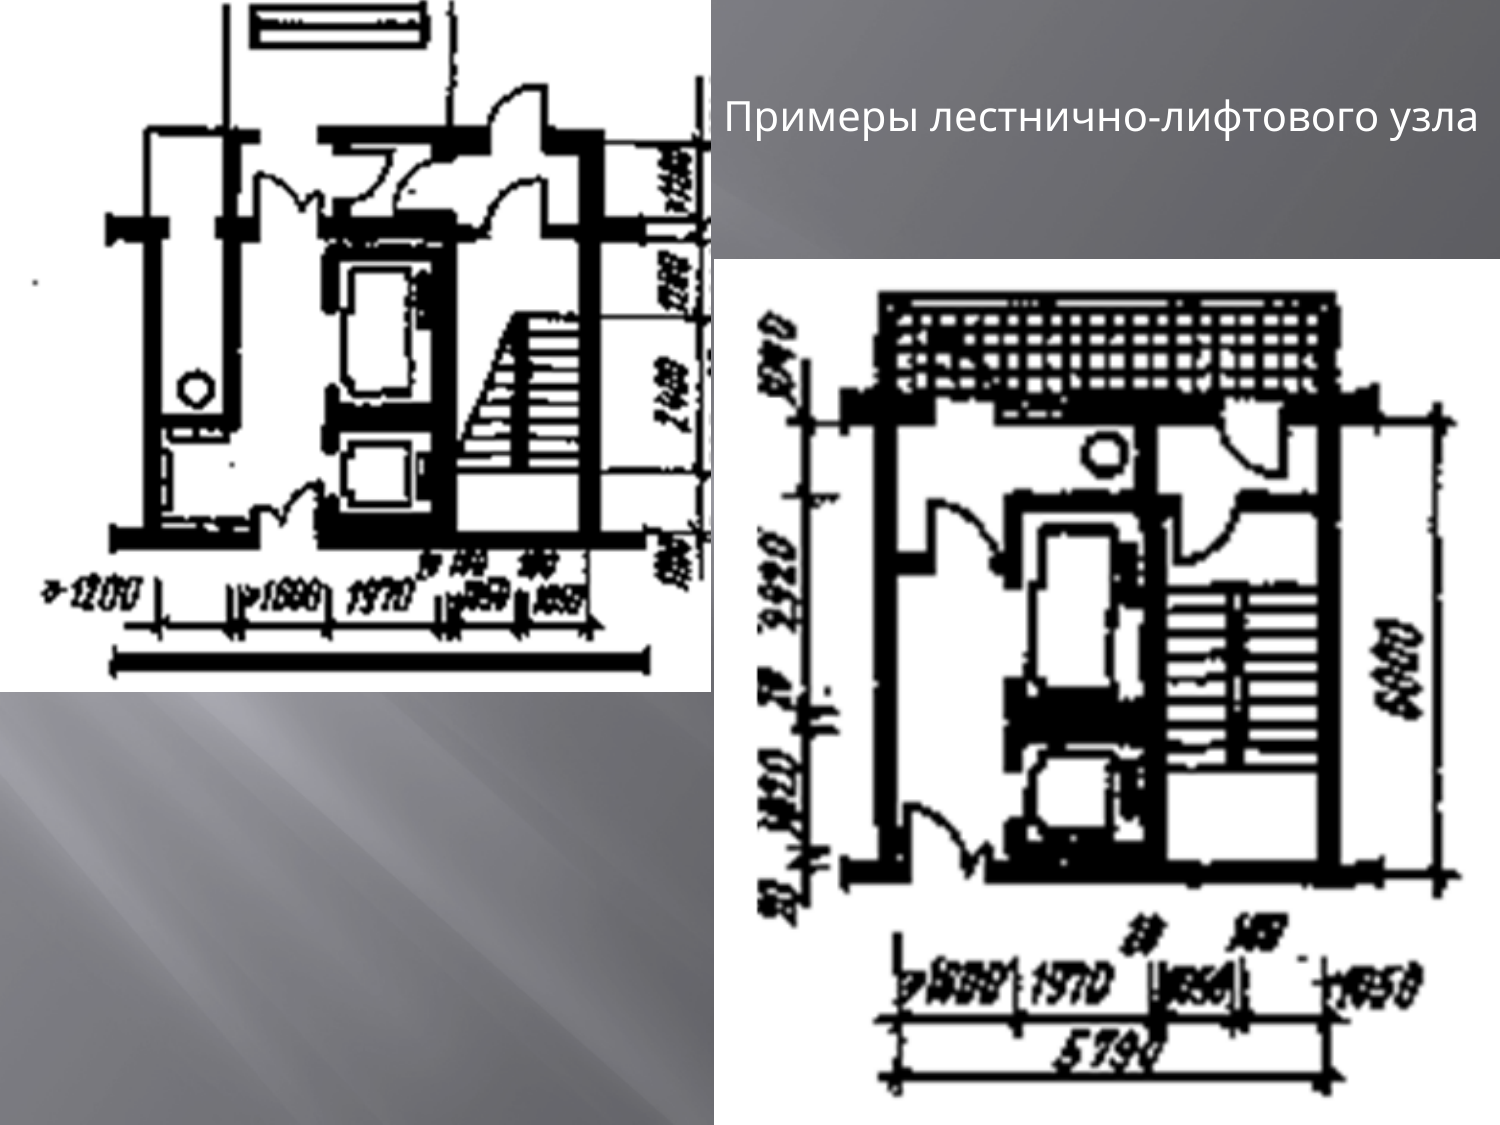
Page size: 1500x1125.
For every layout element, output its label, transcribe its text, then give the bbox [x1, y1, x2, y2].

text_box Примеры лестнично-лифтового узла [754, 82, 1500, 147]
picture [714, 259, 1500, 1125]
picture [0, 0, 711, 692]
